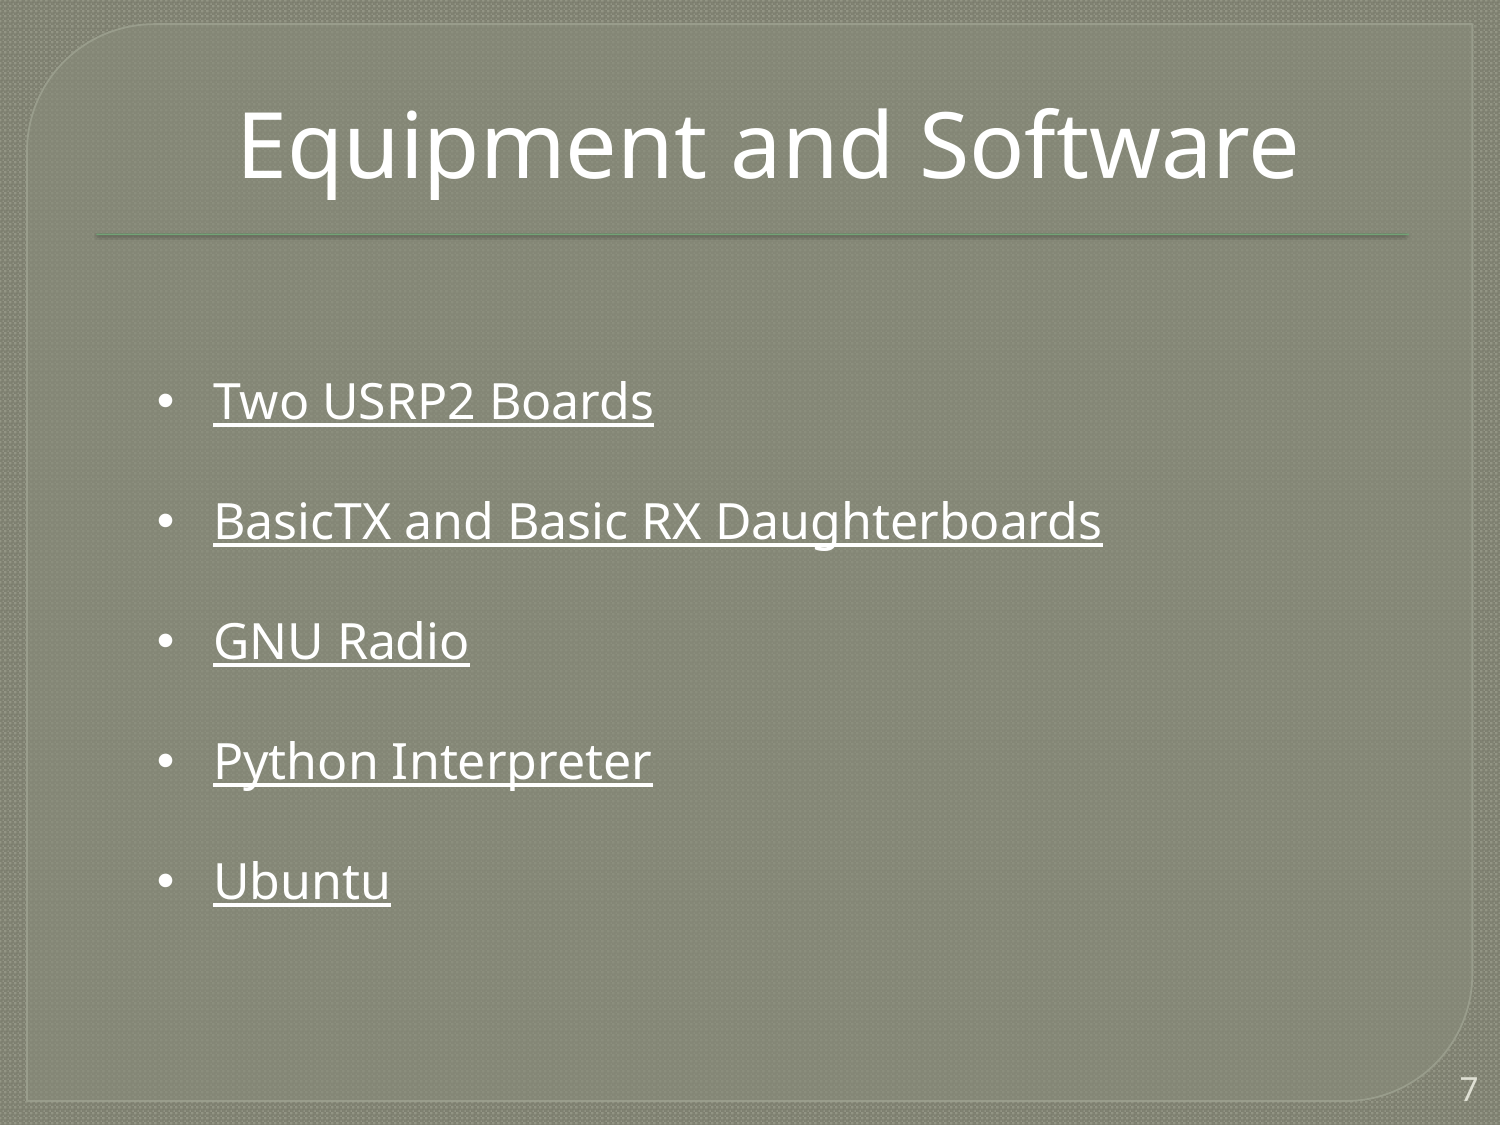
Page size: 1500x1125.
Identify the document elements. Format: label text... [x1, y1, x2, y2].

slide_number 7 [1417, 1068, 1494, 1114]
text_box Equipment and Software [75, 79, 1463, 205]
text_box Two USRP2 Boards BasicTX and Basic RX Daughterboards GNU Radio Python Interpreter Ubuntu [142, 362, 1355, 918]
